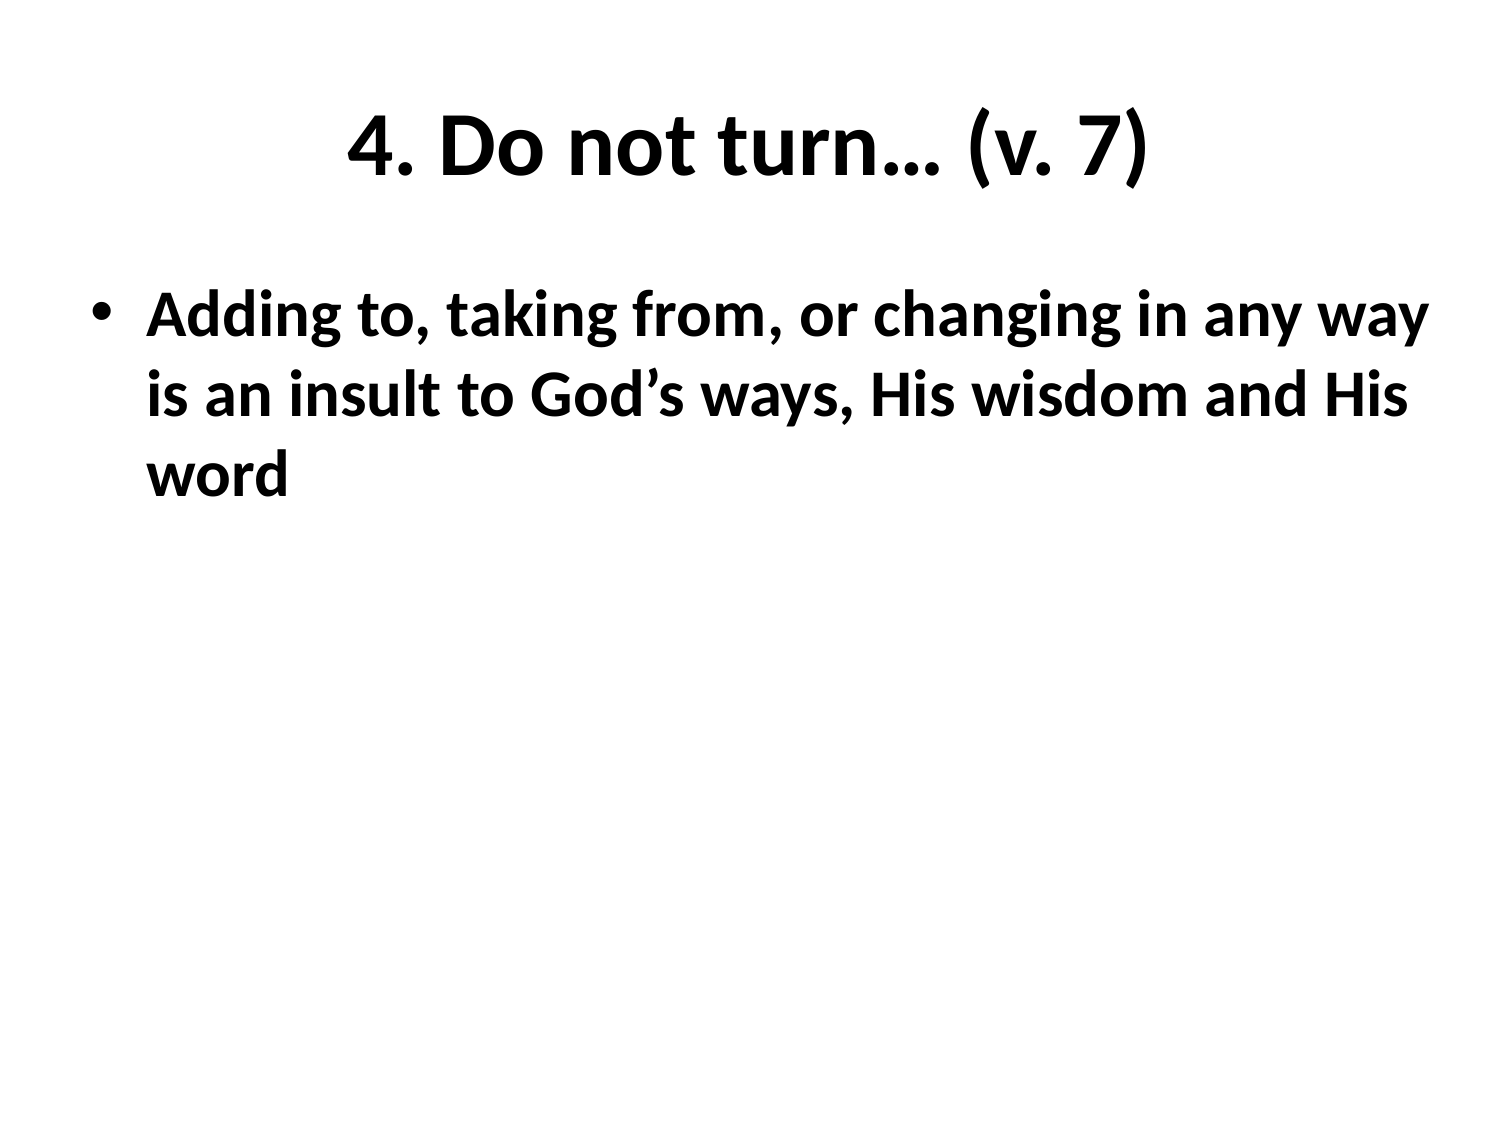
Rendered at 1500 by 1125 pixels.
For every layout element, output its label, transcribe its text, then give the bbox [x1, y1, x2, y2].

list Adding to, taking from, or changing in any way is an insult to God’s ways, His wisdom and His word [75, 262, 1450, 1125]
title 4. Do not turn… (v. 7) [75, 45, 1425, 233]
